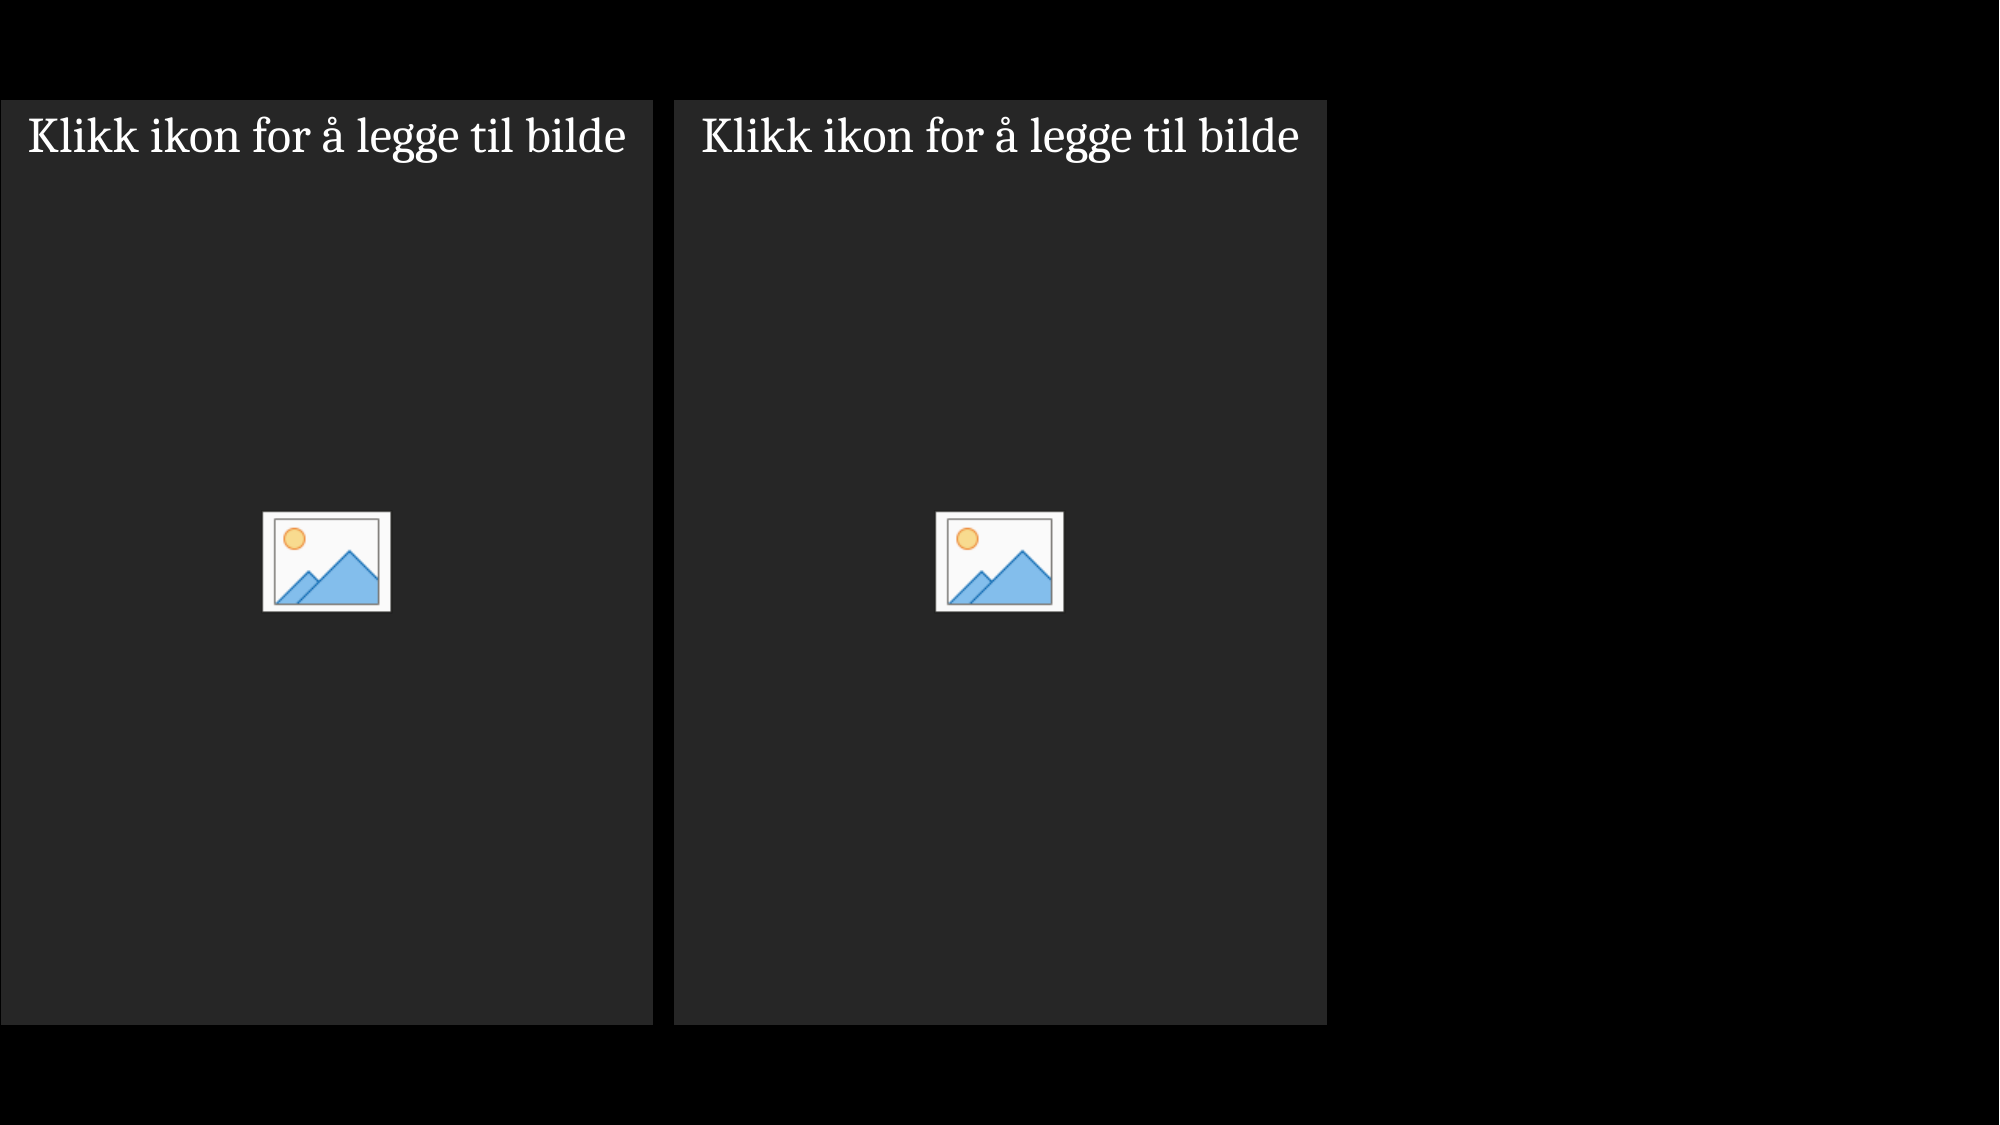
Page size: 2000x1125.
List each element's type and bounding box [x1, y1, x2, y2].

picture [674, 99, 1327, 1025]
picture [0, 99, 654, 1025]
